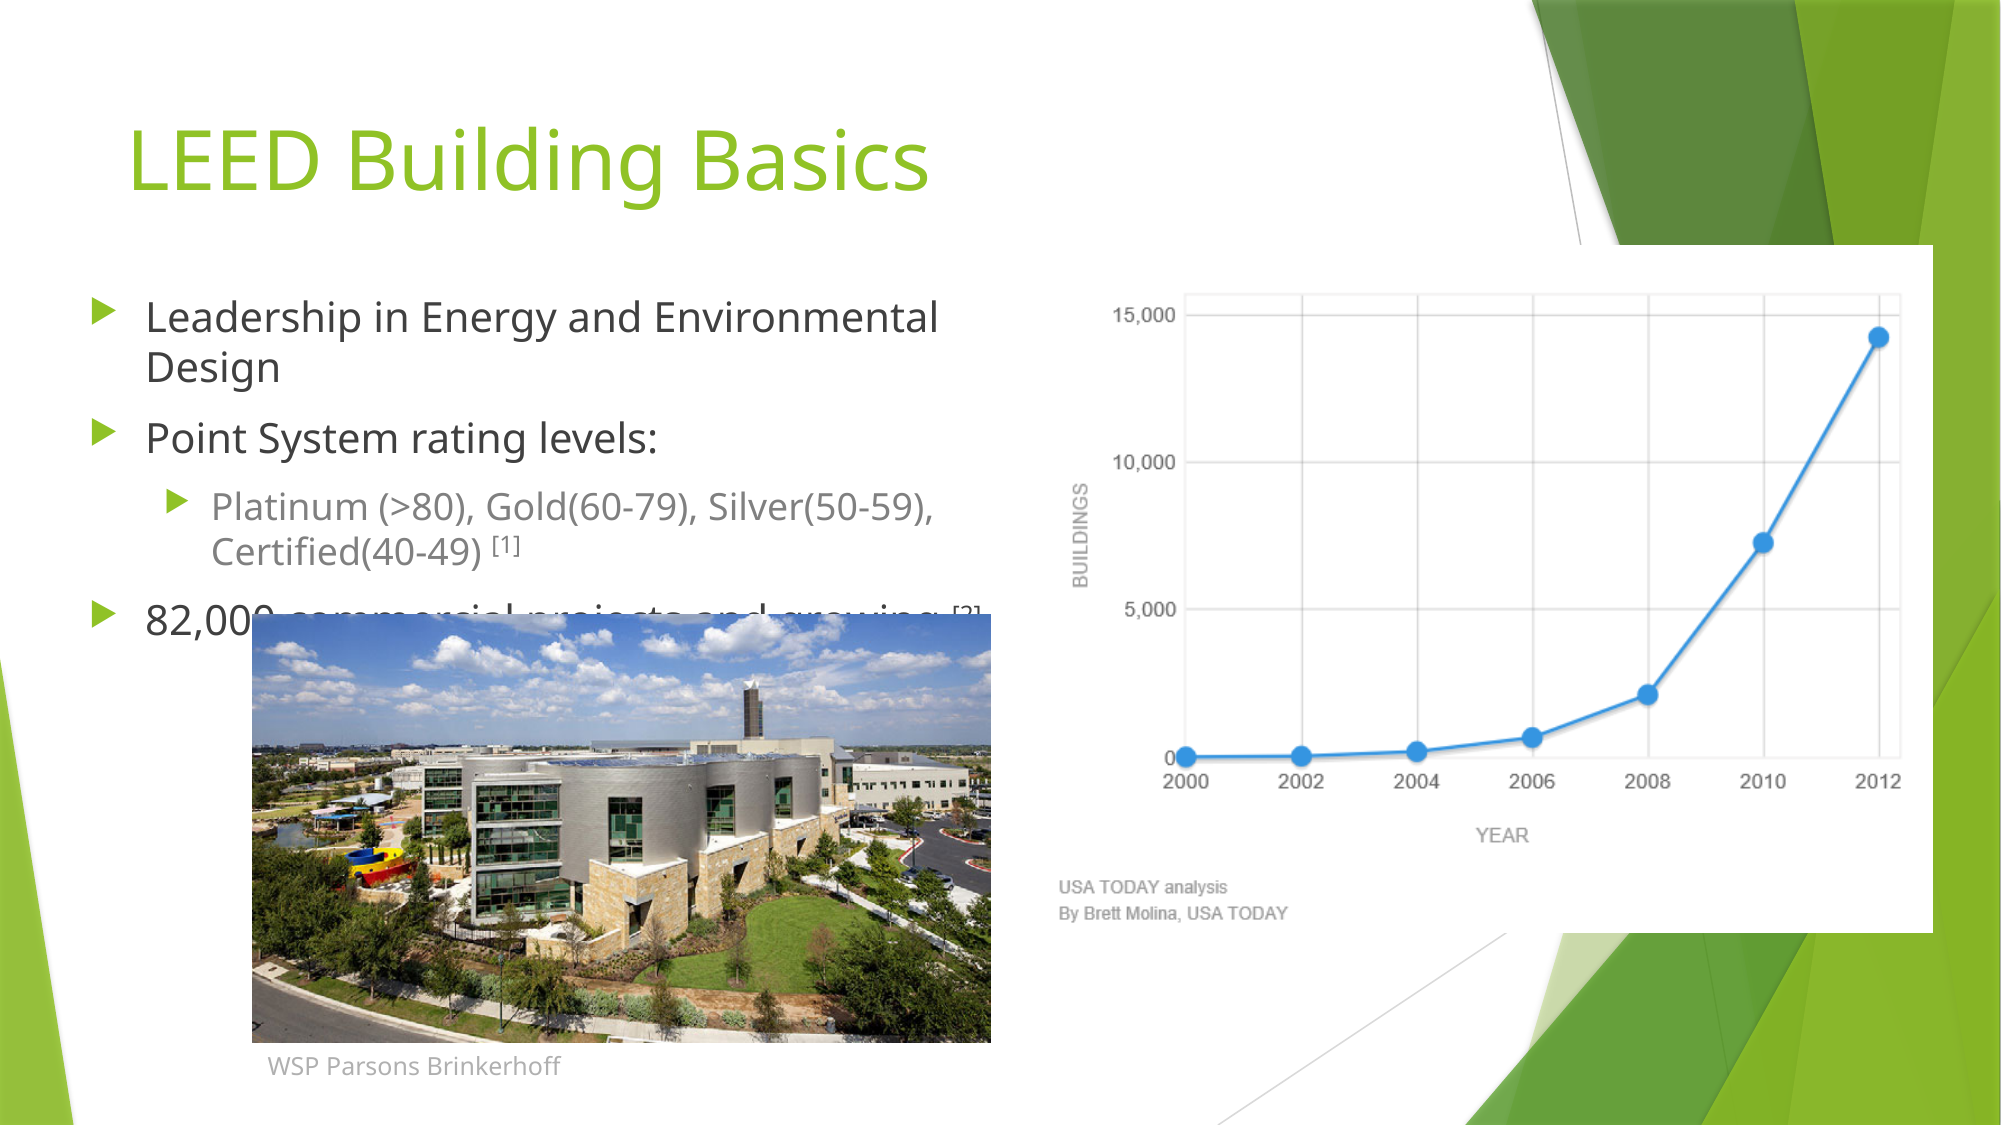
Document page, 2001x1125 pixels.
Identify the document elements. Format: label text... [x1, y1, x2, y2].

title LEED Building Basics [111, 99, 1522, 283]
picture [1040, 244, 1933, 934]
text_box WSP Parsons Brinkerhoff [252, 1051, 806, 1088]
list Leadership in Energy and Environmental Design Point System rating levels: Platinum (>80), Gold(60-79), Silver(50-59), Certified(40-49) [1] 82,000 commercial projects and growing [2] [73, 283, 1035, 921]
picture [252, 613, 991, 1044]
